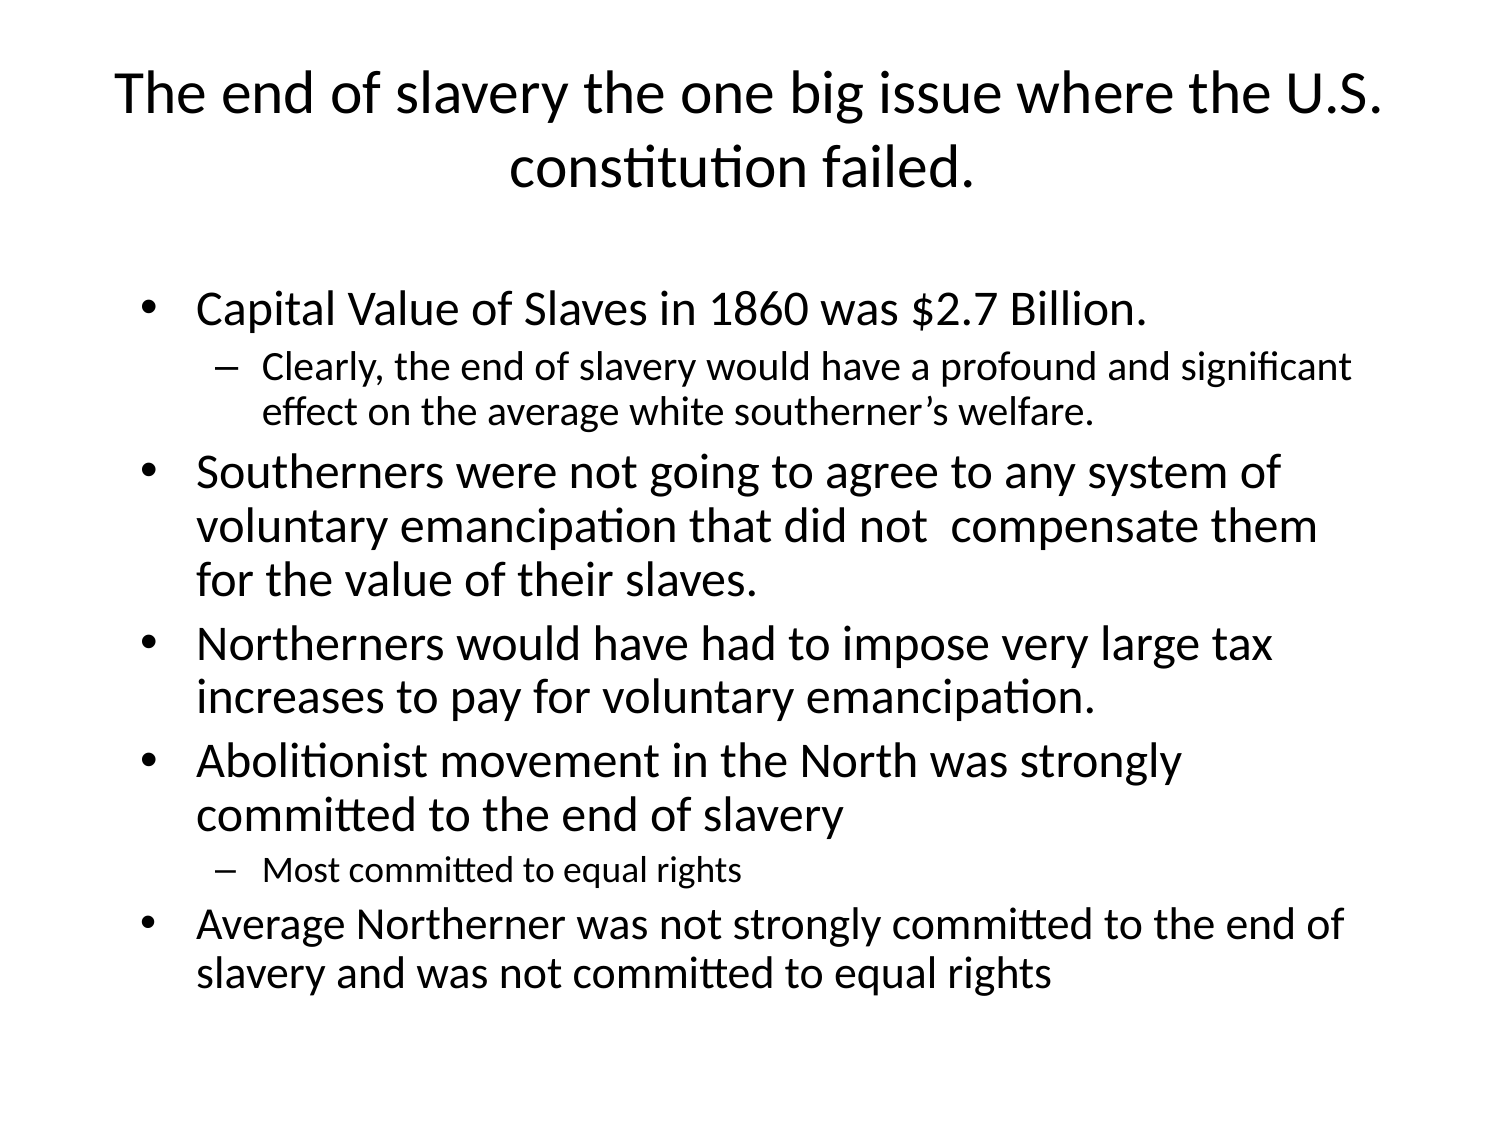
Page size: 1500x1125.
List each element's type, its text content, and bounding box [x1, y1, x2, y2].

list Capital Value of Slaves in 1860 was $2.7 Billion. Clearly, the end of slavery would have a profound and significant effect on the average white southerner’s welfare. Southerners were not going to agree to any system of voluntary emancipation that did not compensate them for the value of their slaves. Northerners would have had to impose very large tax increases to pay for voluntary emancipation. Abolitionist movement in the North was strongly committed to the end of slavery Most committed to equal rights Average Northerner was not strongly committed to the end of slavery and was not committed to equal rights [125, 275, 1400, 1075]
title The end of slavery the one big issue where the U.S. constitution failed. [75, 45, 1425, 208]
